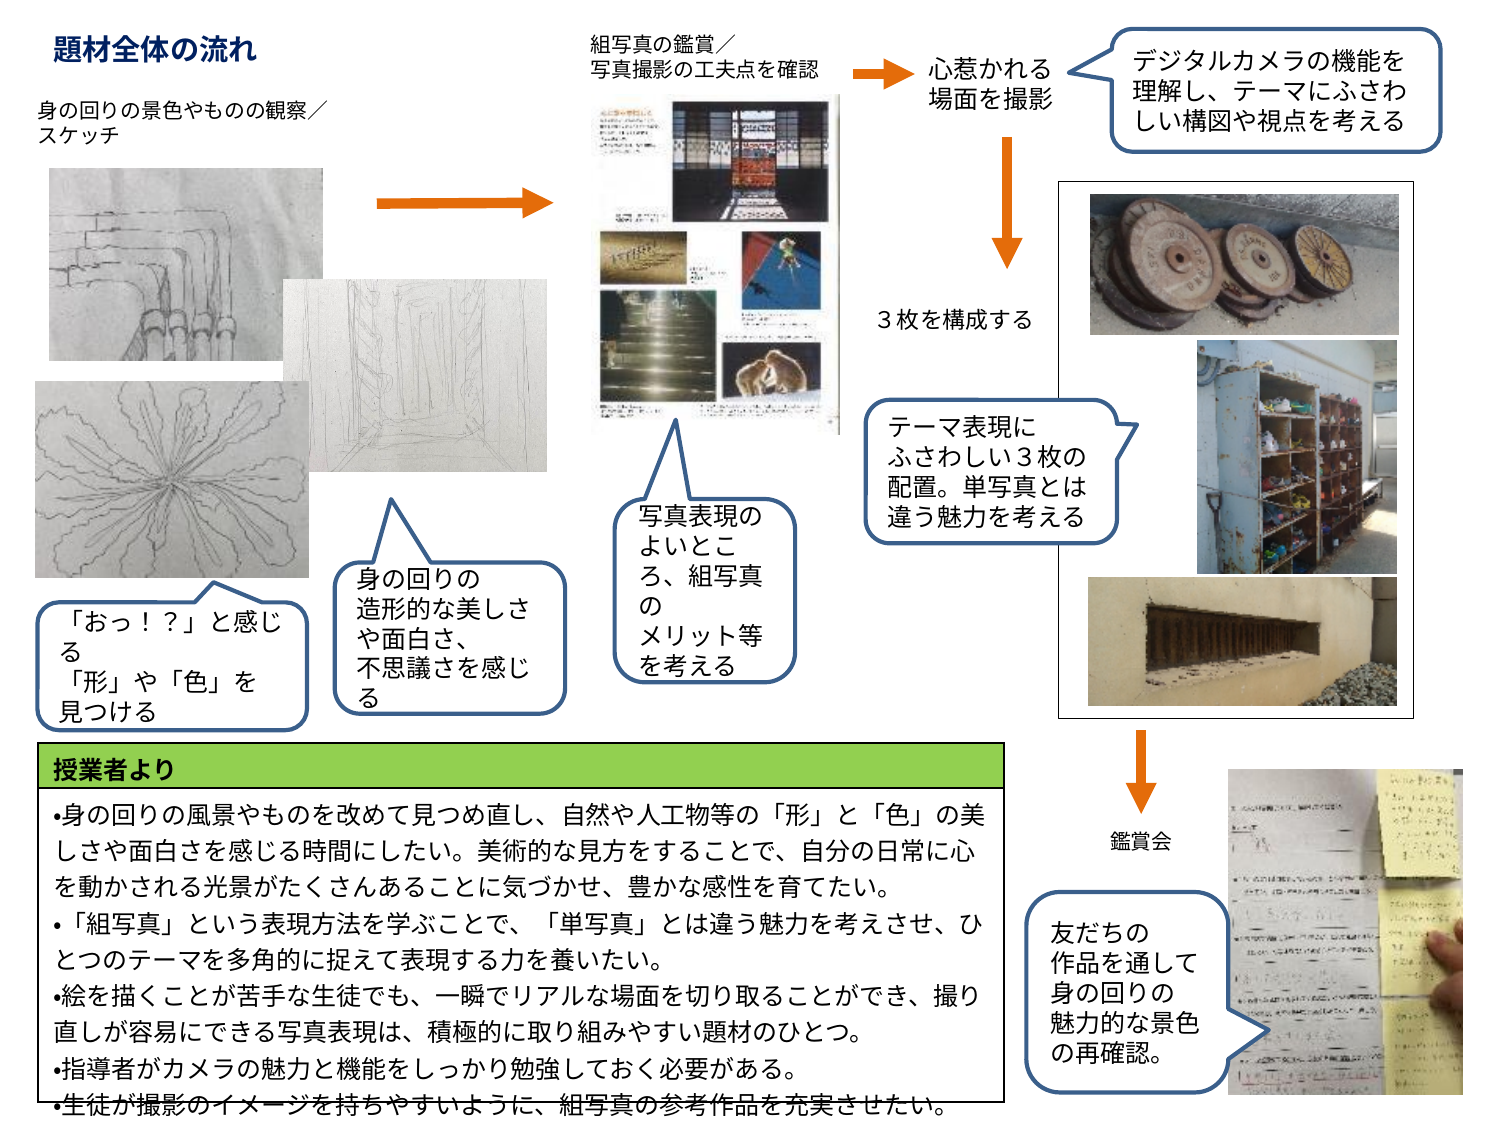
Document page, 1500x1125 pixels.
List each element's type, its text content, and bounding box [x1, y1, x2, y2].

text_box ３枚を構成する [859, 298, 1050, 341]
text_box デジタルカメラの機能を理解し、テーマにふさわしい構図や視点を考える [1069, 26, 1443, 154]
picture [1228, 769, 1463, 1095]
text_box 身の回りの景色やものの観察／ スケッチ [23, 90, 343, 156]
picture [1088, 576, 1397, 706]
picture [1089, 194, 1399, 336]
text_box 心惹かれる 場面を撮影 [914, 46, 1069, 122]
table_cell ・身の回りの風景やものを改めて見つめ直し、自然や人工物等の「形」と「色」の美しさや面白さを感じる時間にしたい。美術的な見方をすることで、自分の日常に心を動かされる光景がたくさんあることに気づかせ、豊かな感性を育てたい。 ・「組写真」という表現方法を学ぶことで、「単写真」とは違う魅力を考えさせ、ひとつのテーマを多角的に捉えて表現する力を養いたい。 ・絵を描くことが苦手な生徒でも、一瞬でリアルな場面を切り取ることができ、撮り直しが容易にできる写真表現は、積極的に取り組みやすい題材のひとつ。 ・指導者がカメラの魅力と機能をしっかり勉強しておく必要がある。 ・生徒が撮影のイメージを持ちやすいように、組写真の参考作品を充実させたい。 ・人数分のカメラの確保、パソコンの用意等、学習環境を整えることが必須。 [39, 789, 1003, 1101]
picture [591, 93, 840, 436]
text_box 写真表現のよいところ、組写真の メリット等を考える [612, 445, 798, 685]
text_box テーマ表現に ふさわしい３枚の 配置。単写真とは違う魅力を考える [863, 397, 1139, 546]
text_box 題材全体の流れ [38, 23, 273, 74]
text_box 鑑賞会 [1095, 821, 1188, 862]
table_header 授業者より [39, 744, 1003, 787]
text_box 「おっ！？」と感じる 「形」や「色」を 見つける [35, 586, 310, 733]
text_box 友だちの 作品を通して身の回りの 魅力的な景色の再確認。 [1024, 889, 1223, 1095]
text_box 組写真の鑑賞／ 写真撮影の工夫点を確認 [575, 24, 834, 90]
text_box [1056, 179, 1415, 721]
picture [35, 168, 548, 578]
text_box 身の回りの 造形的な美しさや面白さ、 不思議さを感じる [332, 497, 568, 716]
picture [1197, 340, 1397, 574]
